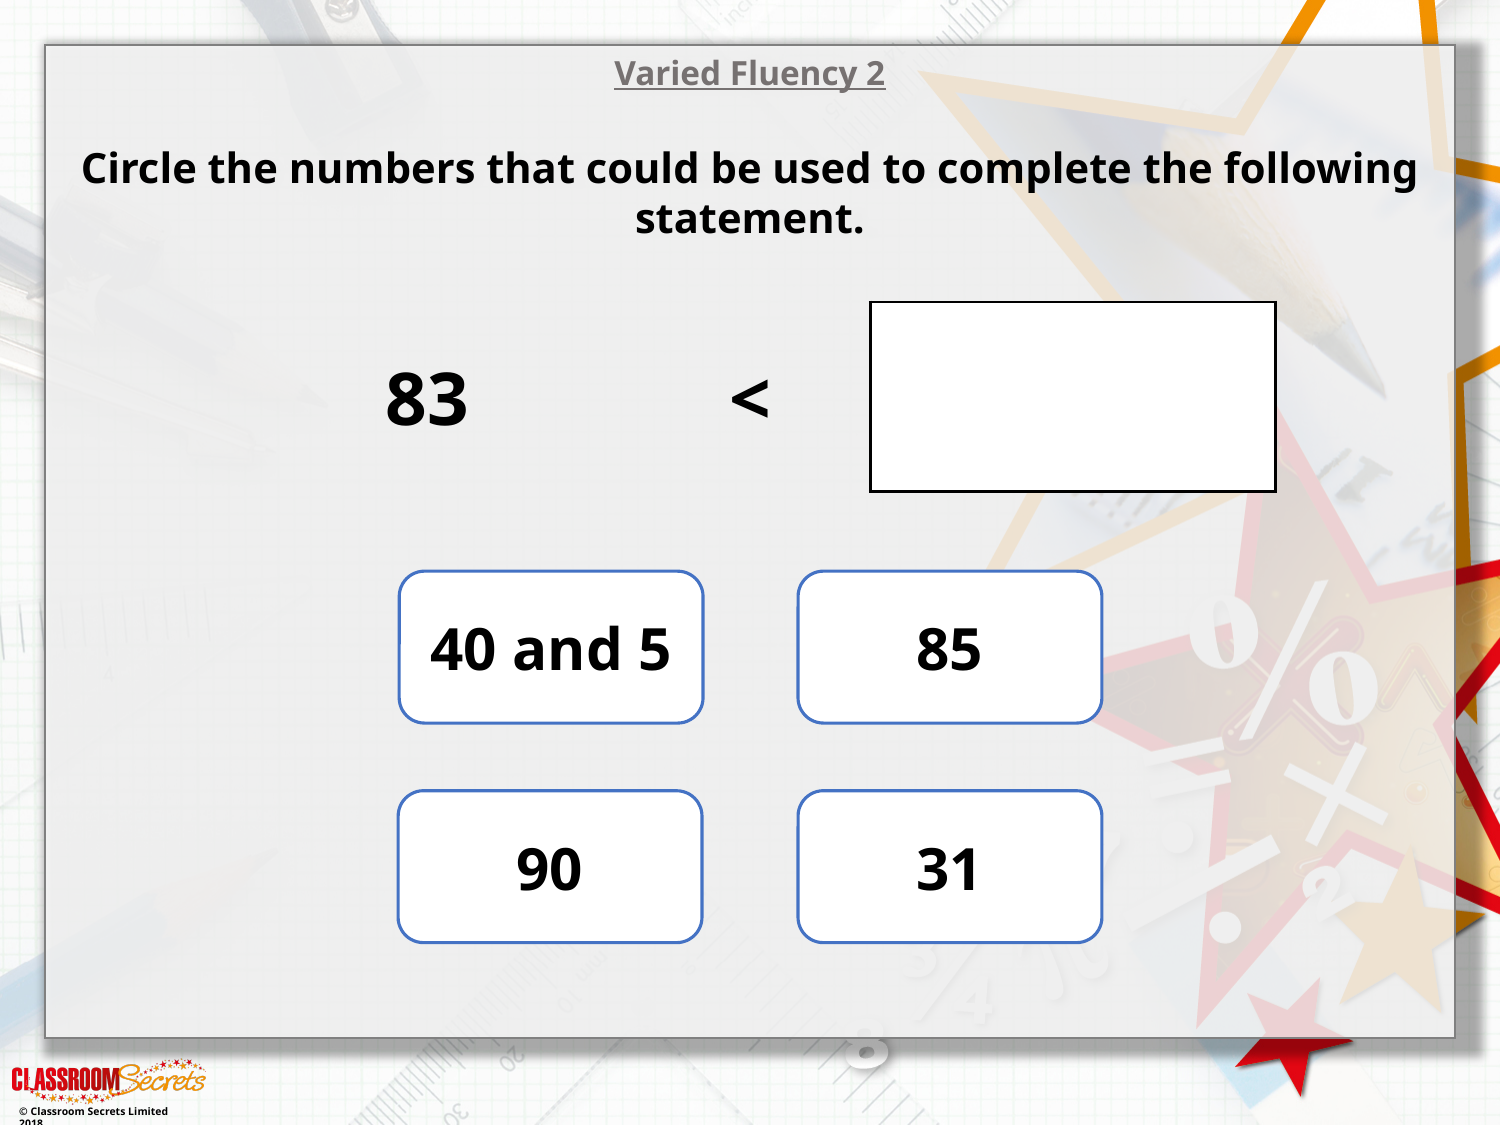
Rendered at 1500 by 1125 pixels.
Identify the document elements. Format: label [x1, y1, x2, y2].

text_box [398, 571, 1102, 943]
picture [0, 0, 1500, 1125]
